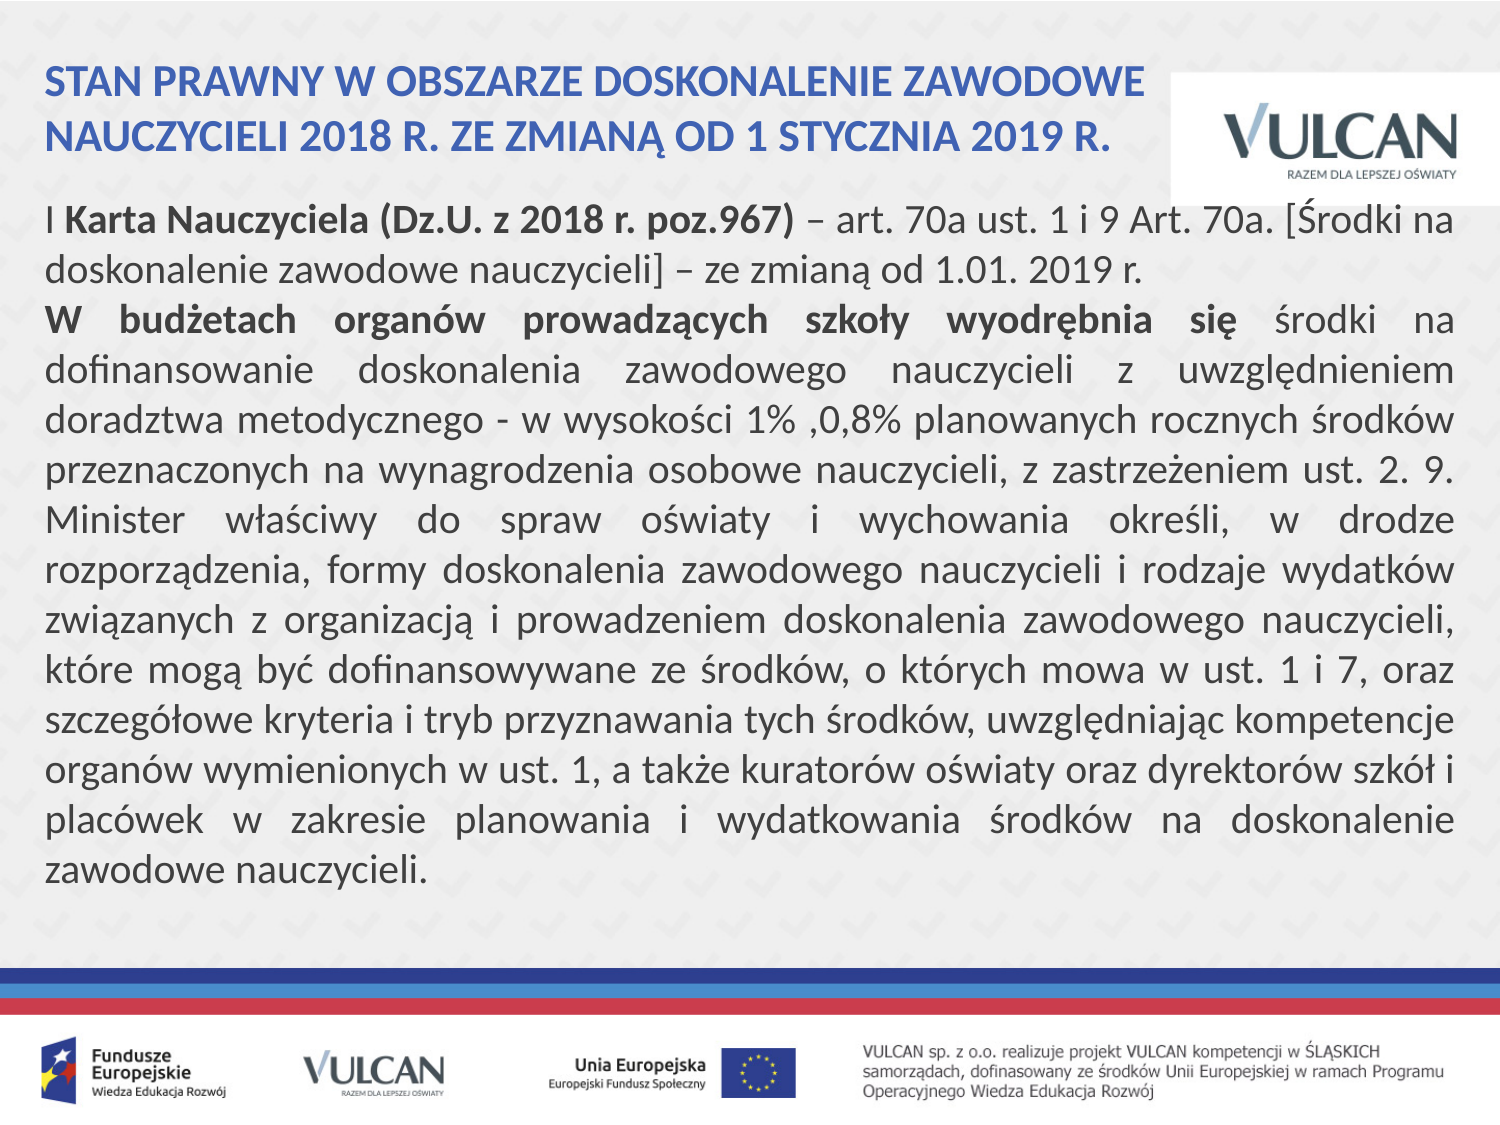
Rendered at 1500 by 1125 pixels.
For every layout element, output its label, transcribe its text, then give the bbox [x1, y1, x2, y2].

list I Karta Nauczyciela (Dz.U. z 2018 r. poz.967) – art. 70a ust. 1 i 9 Art. 70a. [Środki na doskonalenie zawodowe nauczycieli] – ze zmianą od 1.01. 2019 r. W budżetach organów prowadzących szkoły wyodrębnia się środki na dofinansowanie doskonalenia zawodowego nauczycieli z uwzględnieniem doradztwa metodycznego - w wysokości 1% ,0,8% planowanych rocznych środków przeznaczonych na wynagrodzenia osobowe nauczycieli, z zastrzeżeniem ust. 2. 9. Minister właściwy do spraw oświaty i wychowania określi, w drodze rozporządzenia, formy doskonalenia zawodowego nauczycieli i rodzaje wydatków związanych z organizacją i prowadzeniem doskonalenia zawodowego nauczycieli, które mogą być dofinansowywane ze środków, o których mowa w ust. 1 i 7, oraz szczegółowe kryteria i tryb przyznawania tych środków, uwzględniając kompetencje organów wymienionych w ust. 1, a także kuratorów oświaty oraz dyrektorów szkół i placówek w zakresie planowania i wydatkowania środków na doskonalenie zawodowe nauczycieli. [29, 184, 1471, 977]
picture [0, 1, 1500, 1124]
title STAN PRAWNY W OBSZARZE DOSKONALENIE ZAWODOWE NAUCZYCIELI 2018 R. ZE ZMIANĄ OD 1 STYCZNIA 2019 R. [29, 42, 1200, 173]
